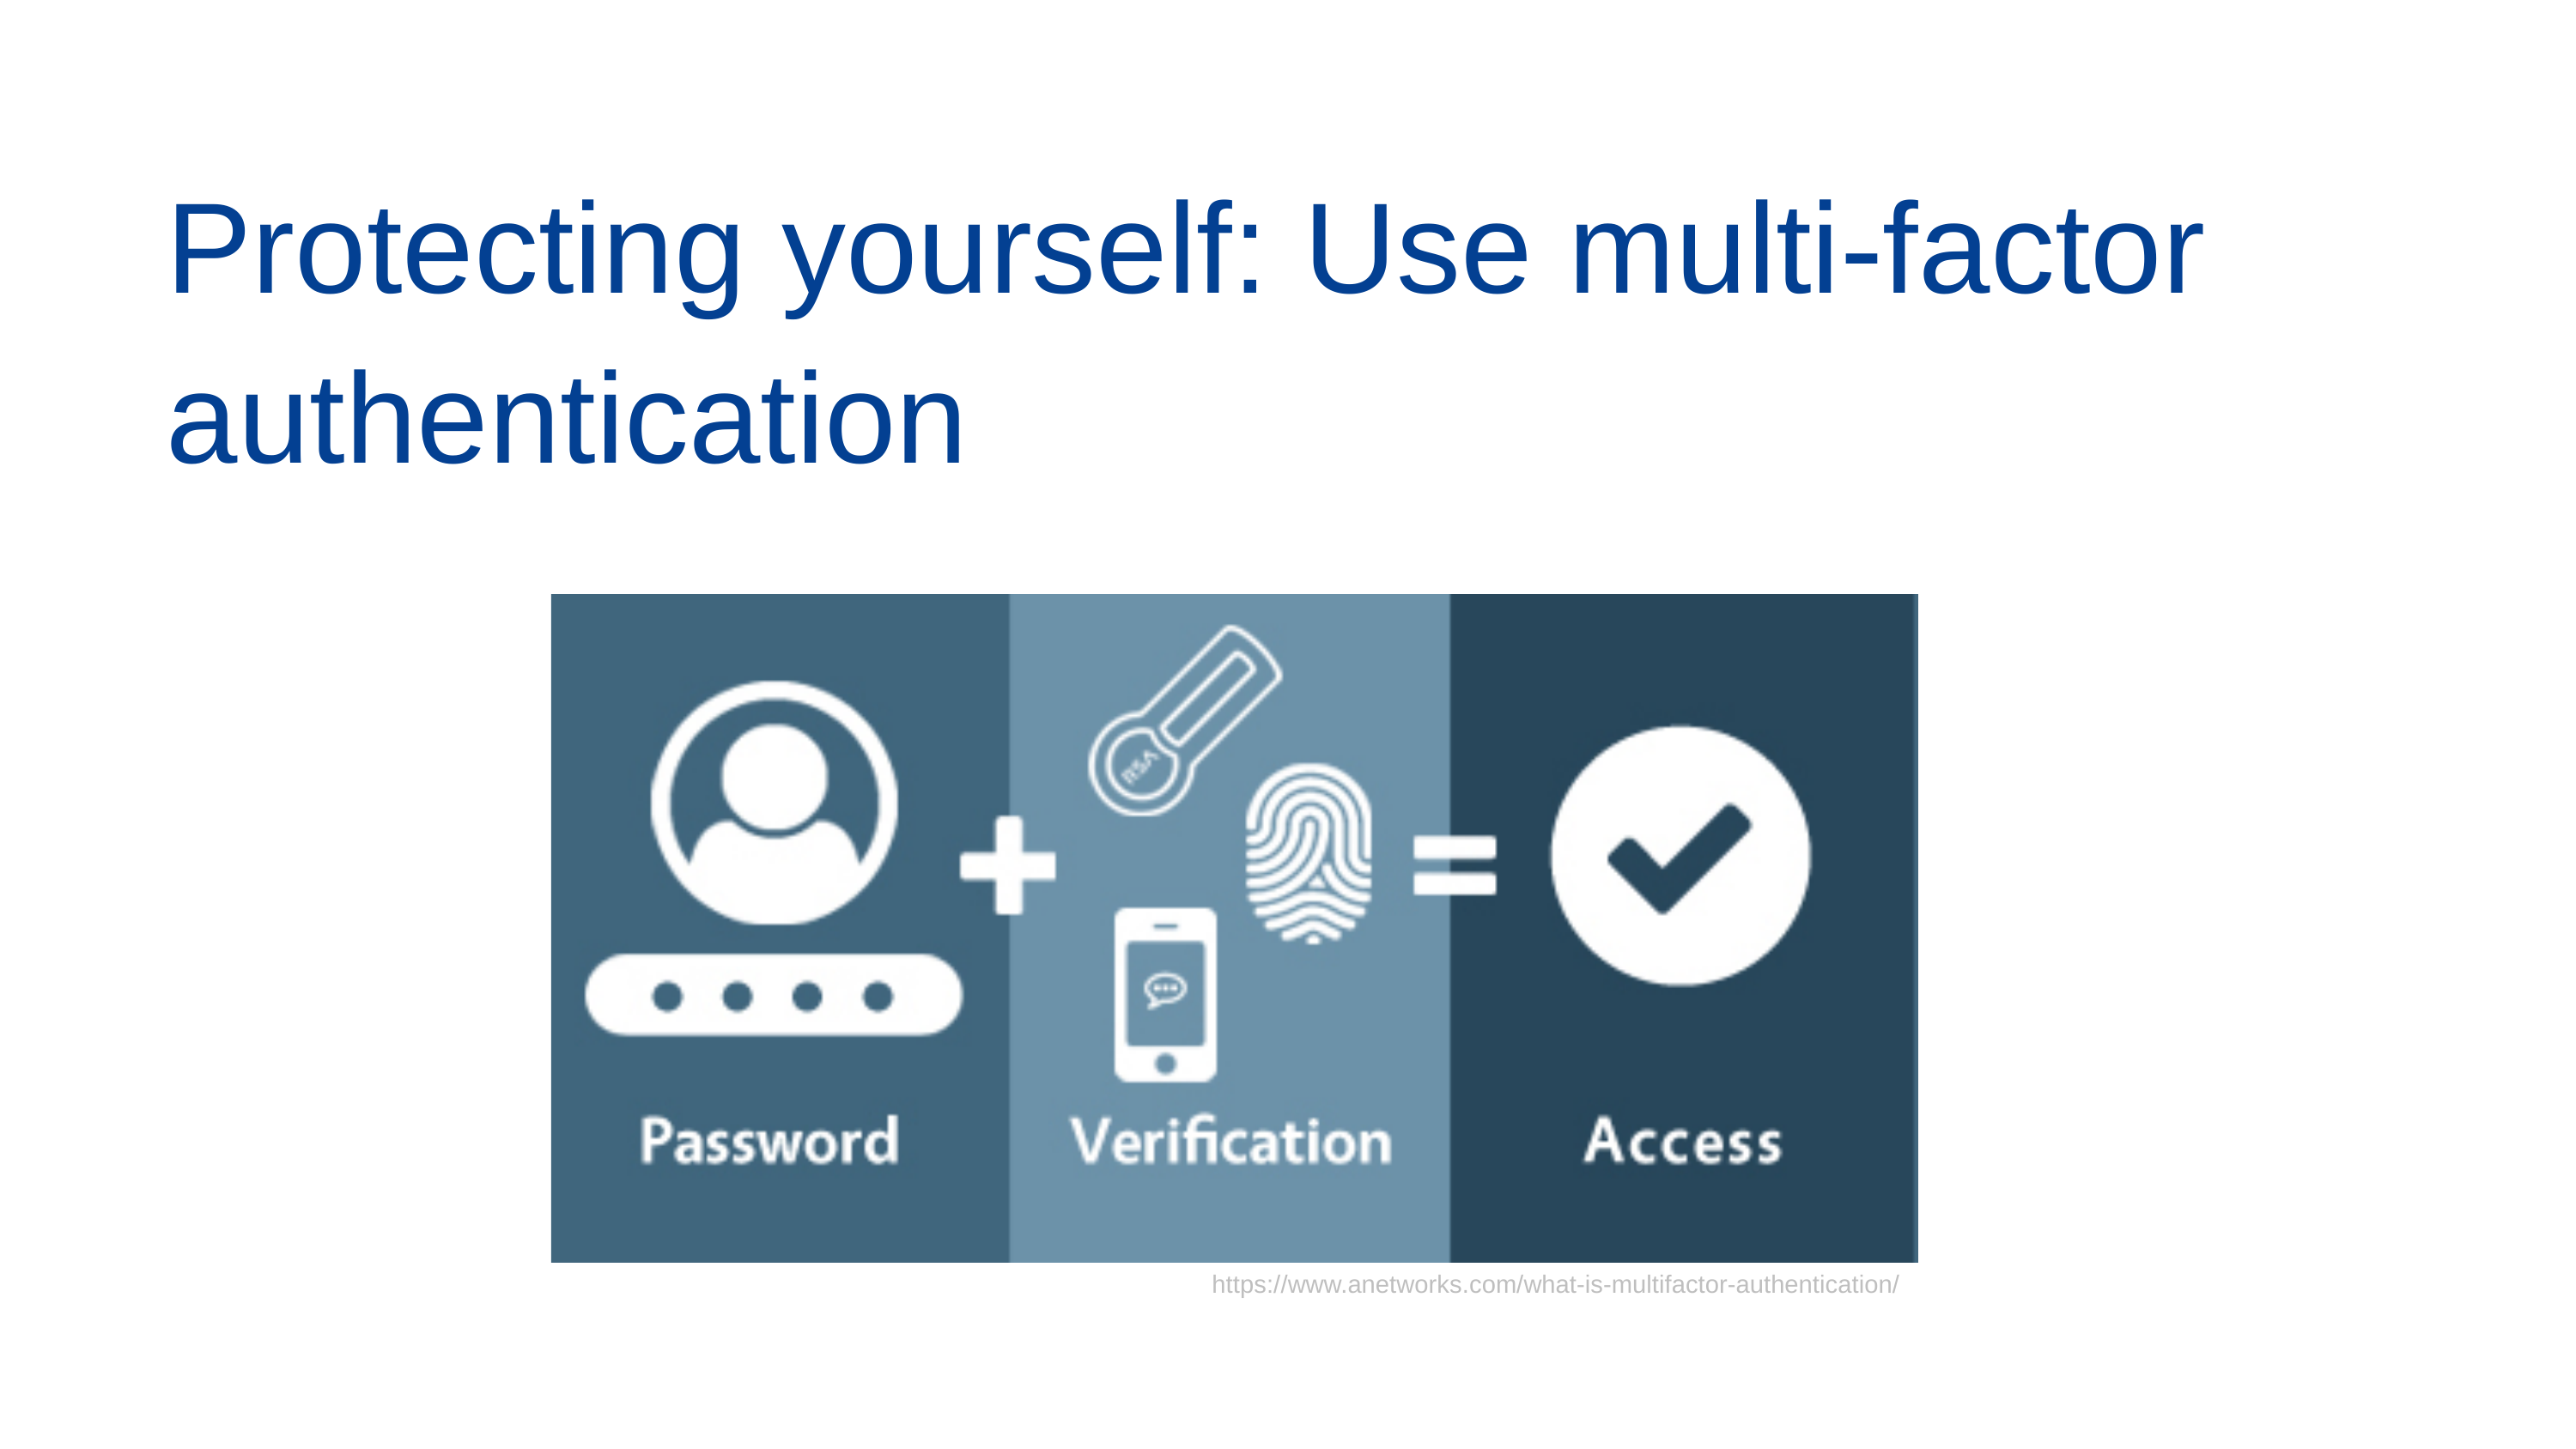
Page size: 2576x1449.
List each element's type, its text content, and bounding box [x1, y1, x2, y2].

text_box https://www.anetworks.com/what-is-multifactor-authentication/ [1199, 1272, 1914, 1305]
text_box Protecting yourself: Use multi-factor authentication [166, 149, 2342, 279]
picture [550, 593, 1919, 1263]
